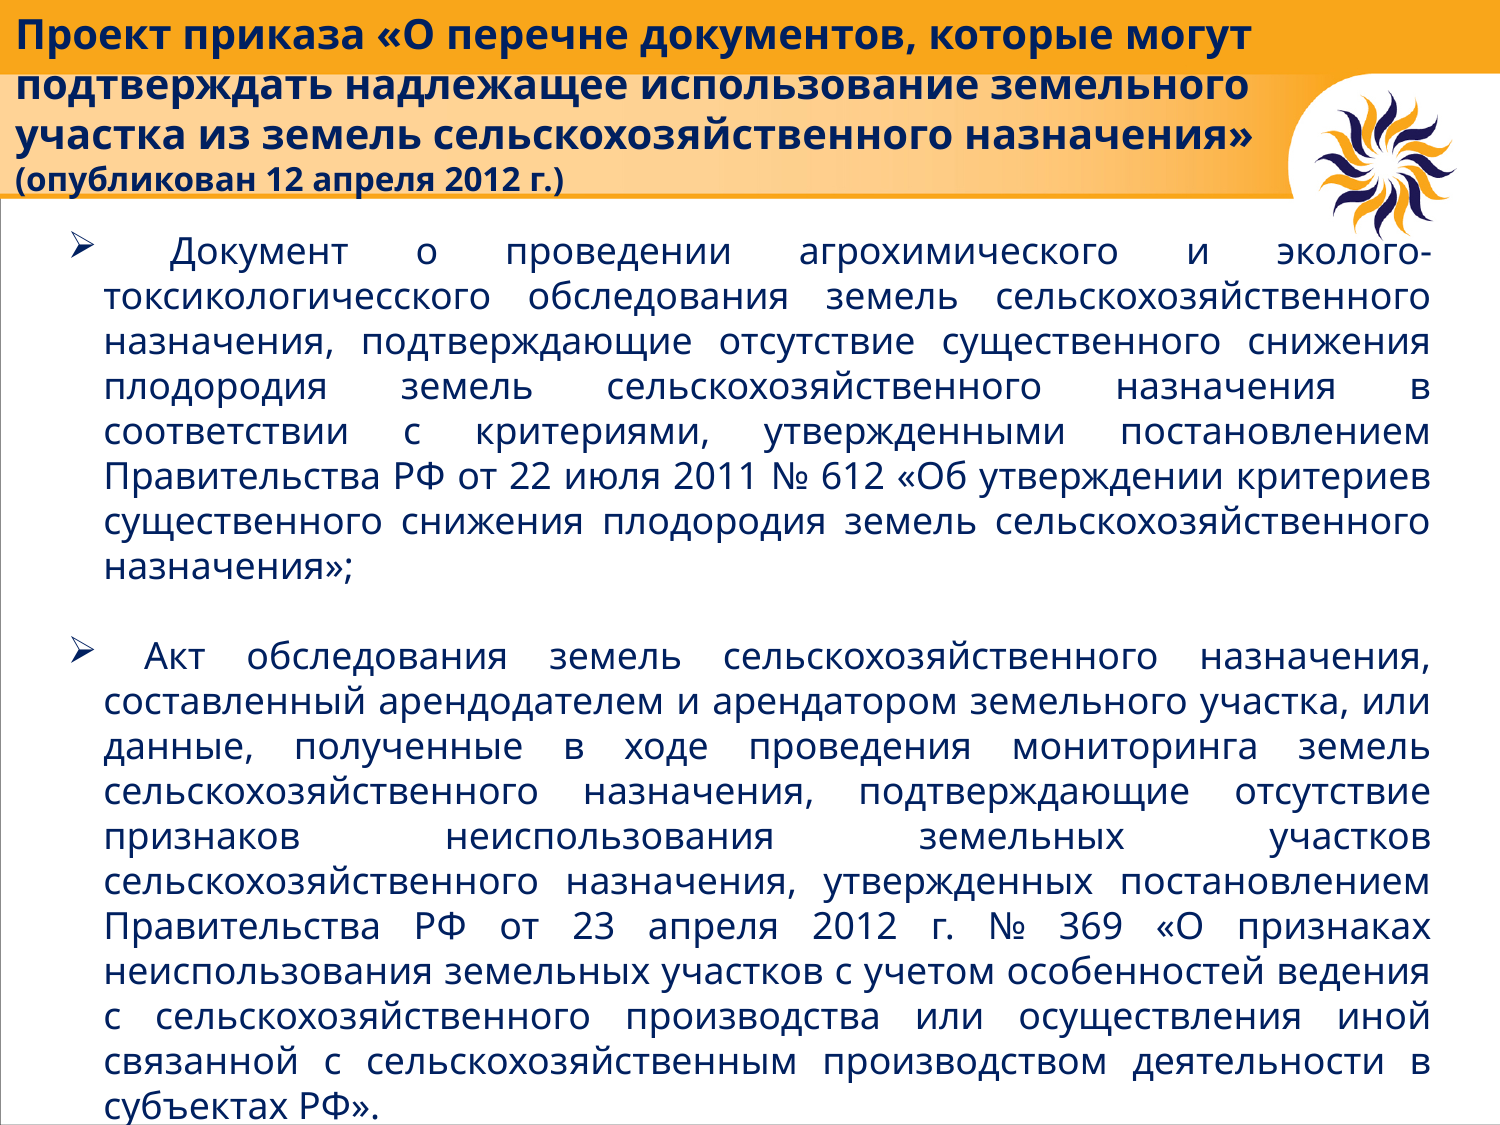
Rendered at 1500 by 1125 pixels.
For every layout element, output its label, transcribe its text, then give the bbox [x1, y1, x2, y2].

picture [0, 0, 1500, 1125]
text_box Документ о проведении агрохимического и эколого-токсикологичесского обследования земель сельскохозяйственного назначения, подтверждающие отсутствие существенного снижения плодородия земель сельскохозяйственного назначения в соответствии с критериями, утвержденными постановлением Правительства РФ от 22 июля 2011 № 612 «Об утверждении критериев существенного снижения плодородия земель сельскохозяйственного назначения»; Акт обследования земель сельскохозяйственного назначения, составленный арендодателем и арендатором земельного участка, или данные, полученные в ходе проведения мониторинга земель сельскохозяйственного назначения, подтверждающие отсутствие признаков неиспользования земельных участков сельскохозяйственного назначения, утвержденных постановлением Правительства РФ от 23 апреля 2012 г. № 369 «О признаках неиспользования земельных участков с учетом особенностей ведения с сельскохозяйственного производства или осуществления иной связанной с сельскохозяйственным производством деятельности в субъектах РФ». [53, 219, 1447, 1125]
title Проект приказа «О перечне документов, которые могут подтверждать надлежащее использование земельного участка из земель сельскохозяйственного назначения» (опубликован 12 апреля 2012 г.) [0, 30, 1426, 185]
